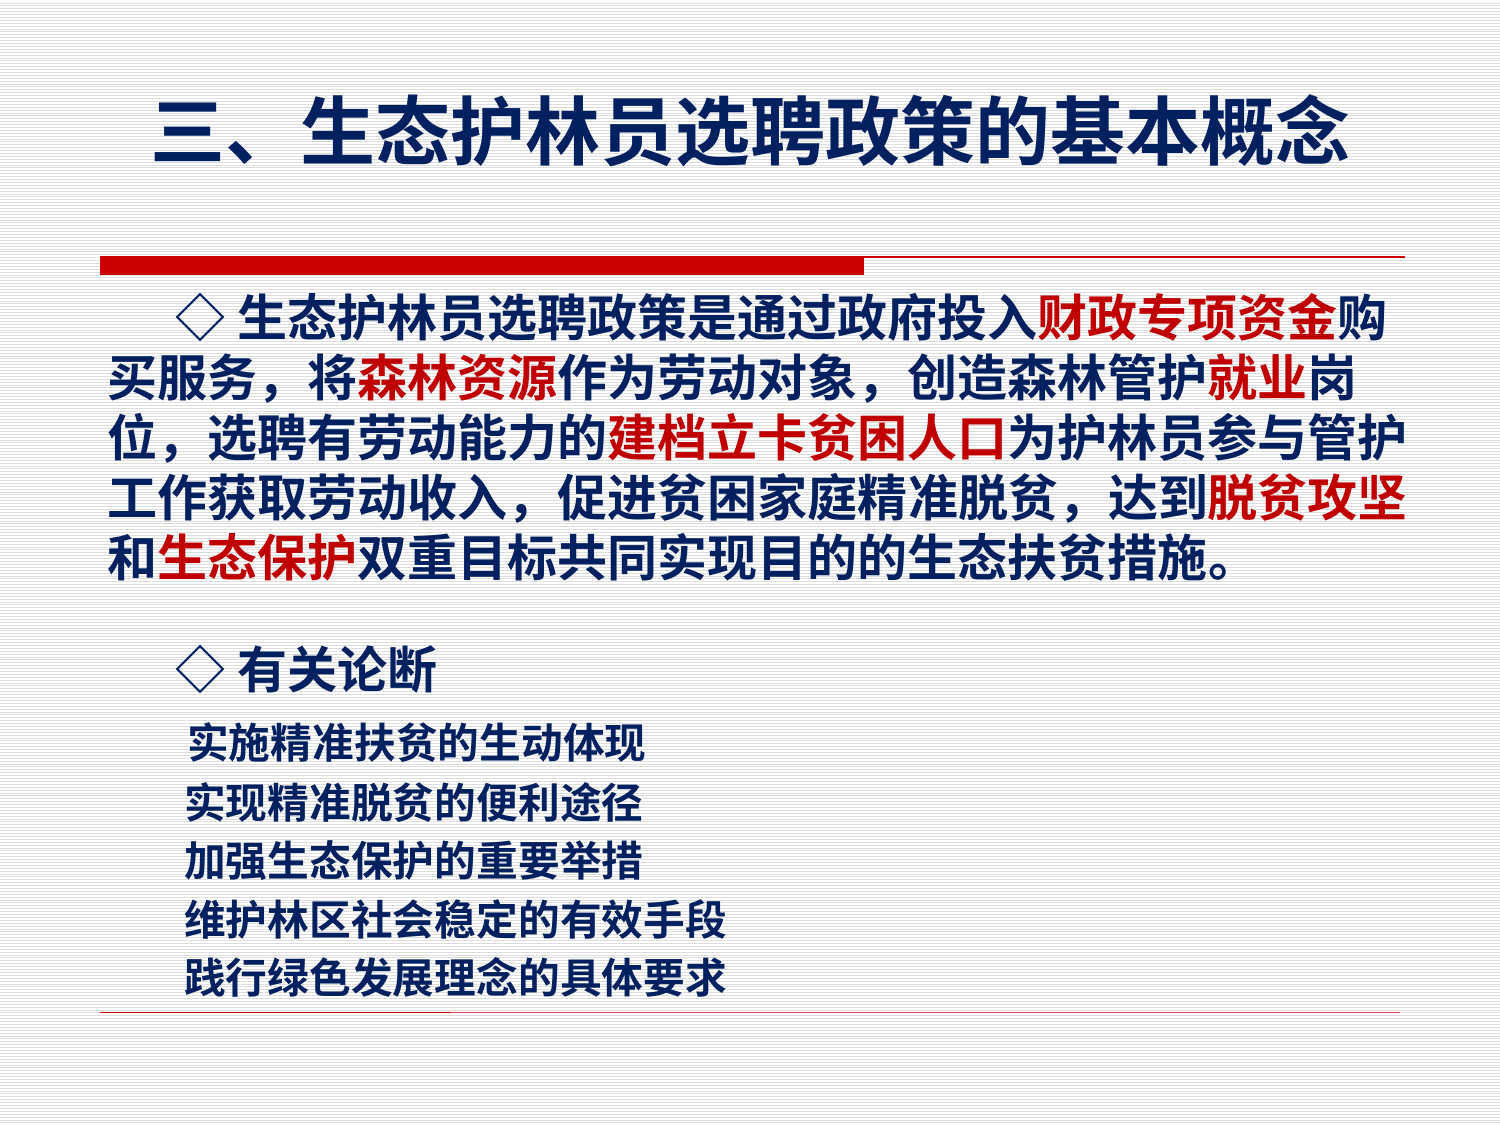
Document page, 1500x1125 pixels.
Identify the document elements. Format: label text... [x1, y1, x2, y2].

list ◇生态护林员选聘政策是通过政府投入财政专项资金购买服务，将森林资源作为劳动对象，创造森林管护就业岗位，选聘有劳动能力的建档立卡贫困人口为护林员参与管护工作获取劳动收入，促进贫困家庭精准脱贫，达到脱贫攻坚和生态保护双重目标共同实现目的的生态扶贫措施。 ◇有关论断 实施精准扶贫的生动体现 实现精准脱贫的便利途径 加强生态保护的重要举措 维护林区社会稳定的有效手段 践行绿色发展理念的具体要求 [92, 278, 1444, 1013]
title 三、生态护林员选聘政策的基本概念 [93, 49, 1407, 183]
